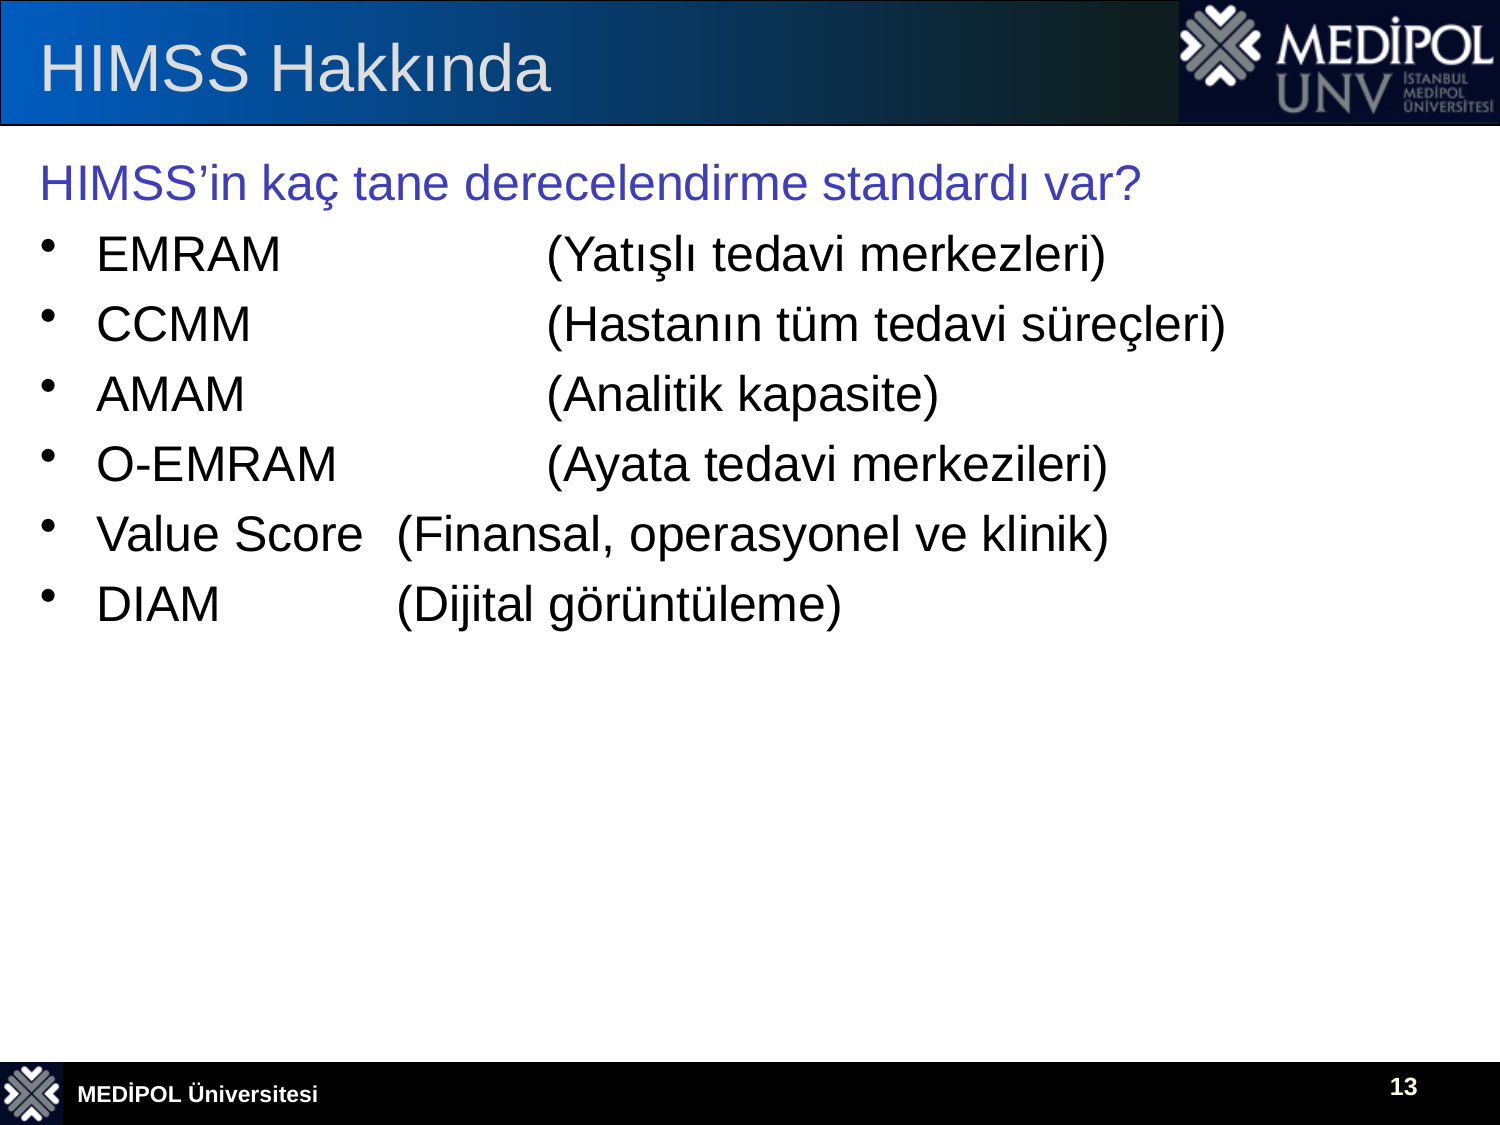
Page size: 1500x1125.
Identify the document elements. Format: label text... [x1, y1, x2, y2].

picture [1179, 0, 1500, 122]
slide_number 13 [1374, 1062, 1476, 1125]
text_box HIMSS’in kaç tane derecelendirme standardı var? EMRAM (Yatışlı tedavi merkezleri) CCMM (Hastanın tüm tedavi süreçleri) AMAM (Analitik kapasite) O-EMRAM (Ayata tedavi merkezileri) Value Score (Finansal, operasyonel ve klinik) DIAM (Dijital görüntüleme) [24, 149, 1475, 950]
picture [0, 1062, 63, 1125]
title HIMSS Hakkında [24, 17, 1313, 113]
